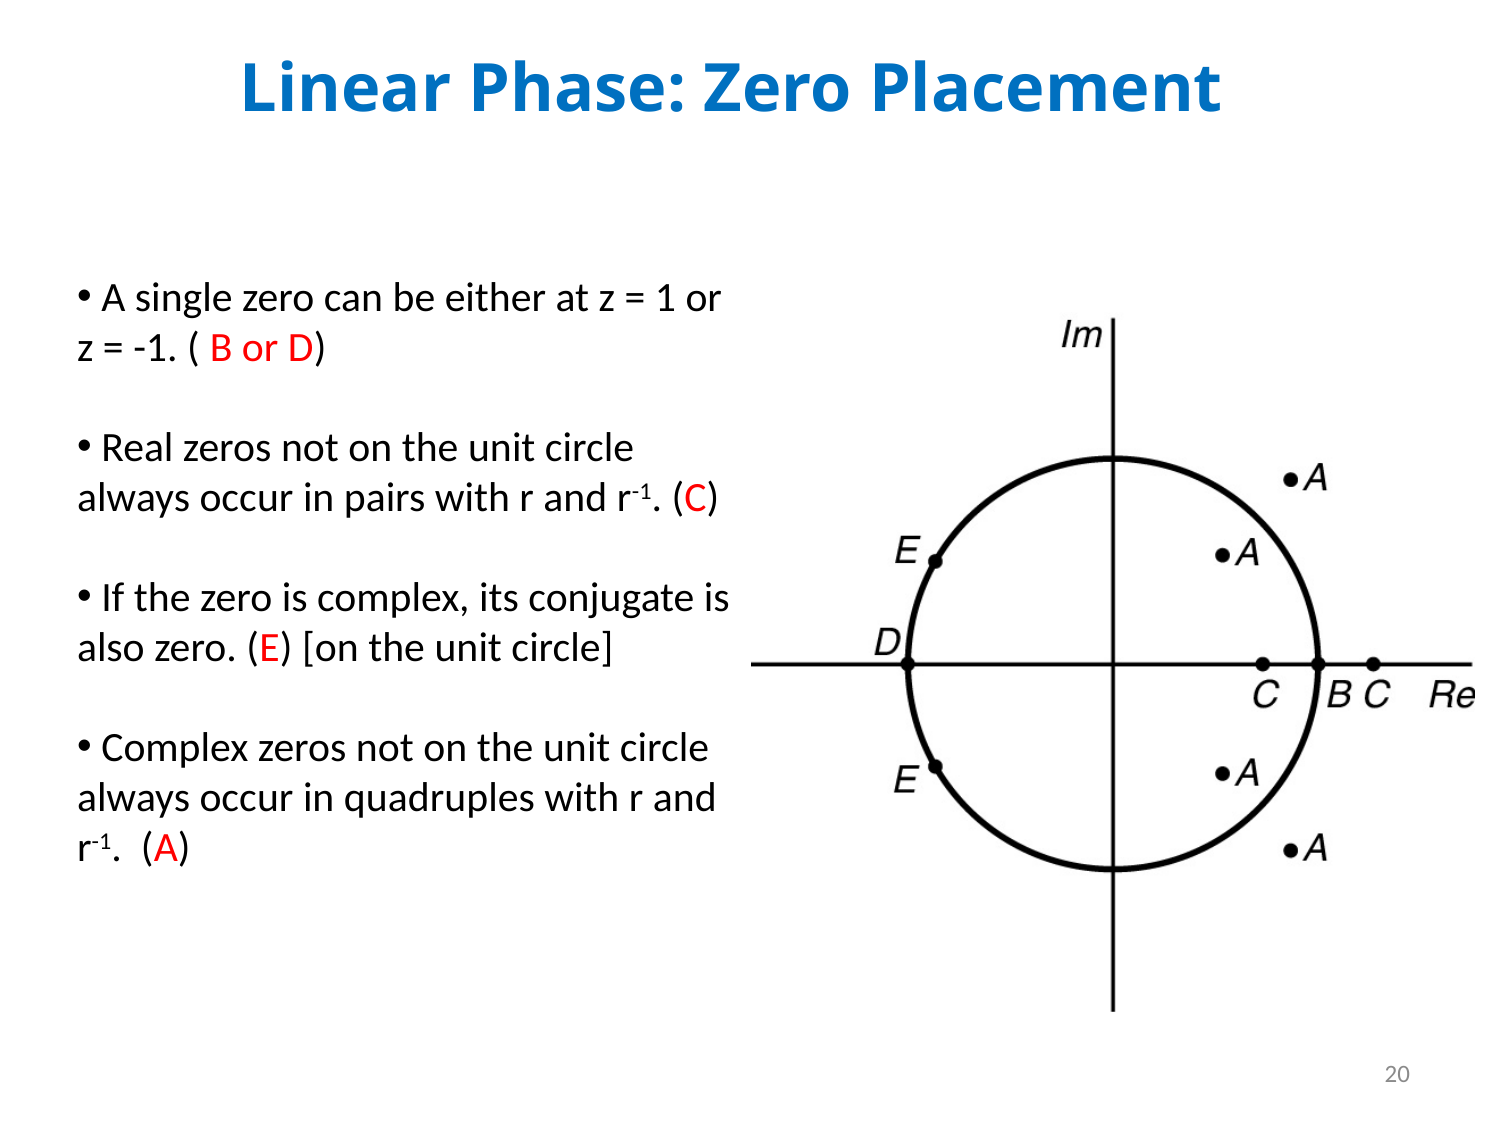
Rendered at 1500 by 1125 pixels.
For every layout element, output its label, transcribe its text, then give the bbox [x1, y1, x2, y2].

text_box A single zero can be either at z = 1 or z = -1. ( B or D) Real zeros not on the unit circle always occur in pairs with r and r-1. (C) If the zero is complex, its conjugate is also zero. (E) [on the unit circle] Complex zeros not on the unit circle always occur in quadruples with r and r-1. (A) [62, 262, 750, 878]
text_box Linear Phase: Zero Placement [224, 37, 1263, 133]
slide_number 20 [1074, 1042, 1425, 1103]
picture [751, 312, 1476, 1013]
